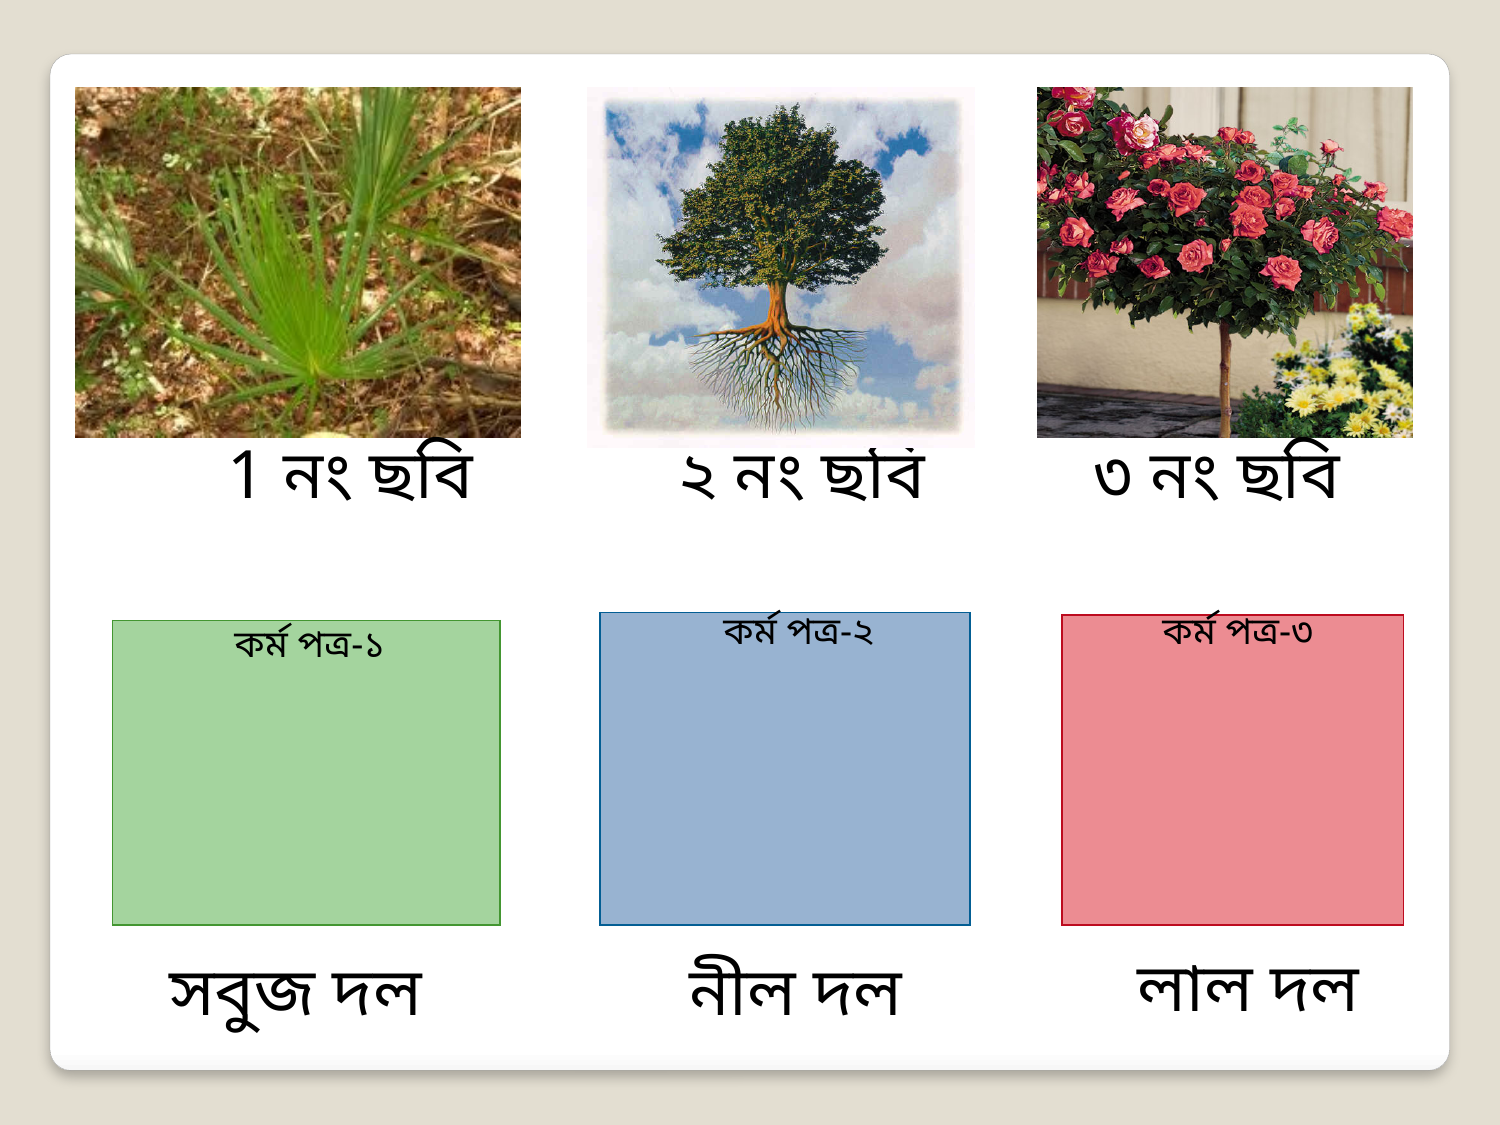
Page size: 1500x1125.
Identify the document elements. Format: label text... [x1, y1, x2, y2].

picture [587, 87, 976, 448]
text_box 1 নং ছবি [212, 452, 488, 520]
text_box কর্ম পত্র-১ [219, 612, 410, 673]
table_header [1063, 616, 1403, 924]
text_box সবুজ দল [154, 941, 437, 1037]
text_box লাল দল [1122, 937, 1374, 1033]
picture [74, 87, 521, 438]
picture [1037, 87, 1413, 438]
table_header [113, 621, 499, 924]
text_box কর্ম পত্র-২ [708, 599, 890, 660]
table_header [601, 613, 969, 924]
text_box কর্ম পত্র-৩ [1147, 599, 1329, 660]
text_box নীল দল [674, 941, 917, 1037]
text_box ৩ নং ছবি [1078, 452, 1356, 520]
text_box ২ নং ছবি [663, 461, 940, 520]
